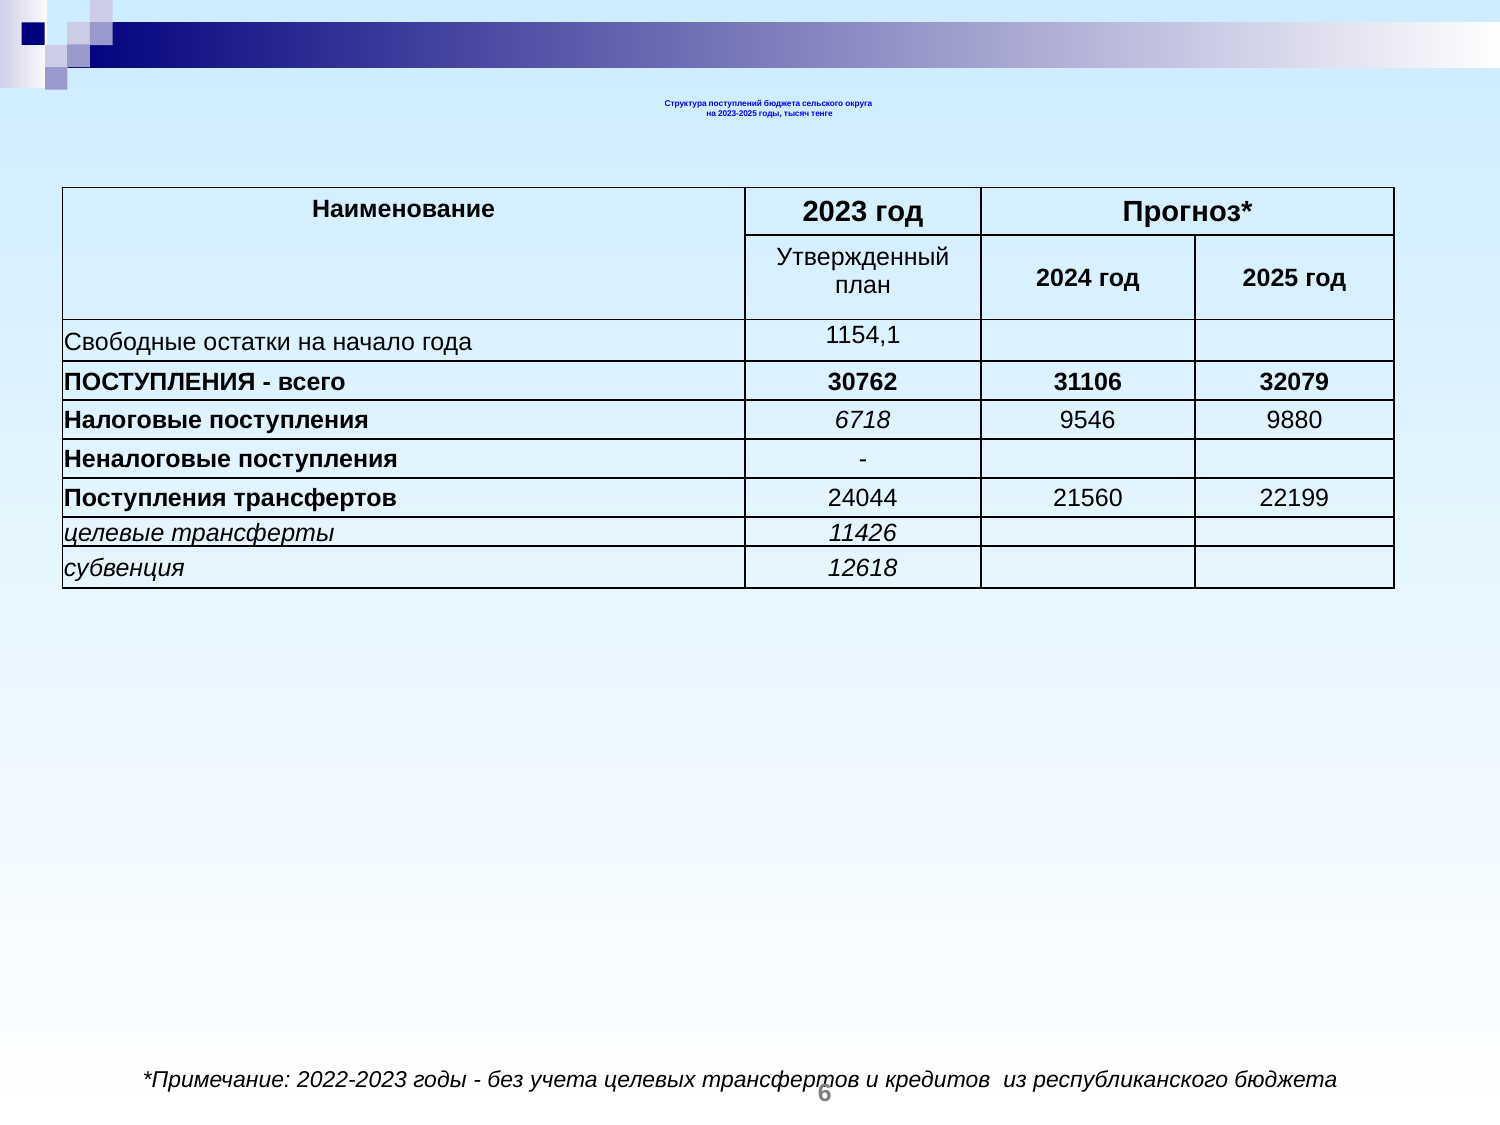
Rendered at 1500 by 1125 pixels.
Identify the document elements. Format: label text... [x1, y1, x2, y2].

table_cell Утвержденный план [746, 236, 980, 319]
table_cell [1196, 547, 1393, 587]
table_cell [982, 518, 1194, 545]
table_cell ПОСТУПЛЕНИЯ - всего [63, 362, 744, 399]
table_cell Поступления трансфертов [63, 479, 744, 516]
table_cell 31106 [982, 362, 1194, 399]
table_cell 32079 [1196, 362, 1393, 399]
table_cell 1154,1 [746, 320, 980, 360]
table_cell 9880 [1196, 401, 1393, 438]
text_box *Примечание: 2022-2023 годы - без учета целевых трансфертов и кредитов из республиканского бюджета [142, 1064, 674, 1092]
table_cell [982, 547, 1194, 587]
table_cell 2025 год [1196, 236, 1393, 319]
table_cell [1196, 440, 1393, 477]
table_cell Неналоговые поступления [63, 440, 744, 477]
table_cell [1196, 518, 1393, 545]
table_cell 24044 [746, 479, 980, 516]
table_cell [982, 320, 1194, 360]
table_header Прогноз* [982, 188, 1393, 234]
text_box 6 [674, 1057, 975, 1125]
table_cell 21560 [982, 479, 1194, 516]
table_cell 30762 [746, 362, 980, 399]
title Структура поступлений бюджета сельского округа на 2023-2025 годы, тысяч тенге [87, 78, 1450, 147]
table_header Наименование [63, 188, 744, 319]
table_cell 12618 [746, 547, 980, 587]
table_header 2023 год [746, 188, 980, 234]
table_cell целевые трансферты [63, 518, 744, 545]
table_cell Свободные остатки на начало года [63, 320, 744, 360]
table_cell субвенция [63, 547, 744, 587]
table_cell 11426 [746, 518, 980, 545]
table_cell [1196, 320, 1393, 360]
table_cell 6718 [746, 401, 980, 438]
table_cell 2024 год [982, 236, 1194, 319]
table_cell 22199 [1196, 479, 1393, 516]
table_cell [982, 440, 1194, 477]
table_cell 9546 [982, 401, 1194, 438]
text_box *Примечание: 2022-2023 годы - без учета целевых трансфертов и кредитов из республиканского бюджета [975, 1064, 1395, 1092]
table_cell Налоговые поступления [63, 401, 744, 438]
table_cell - [746, 440, 980, 477]
